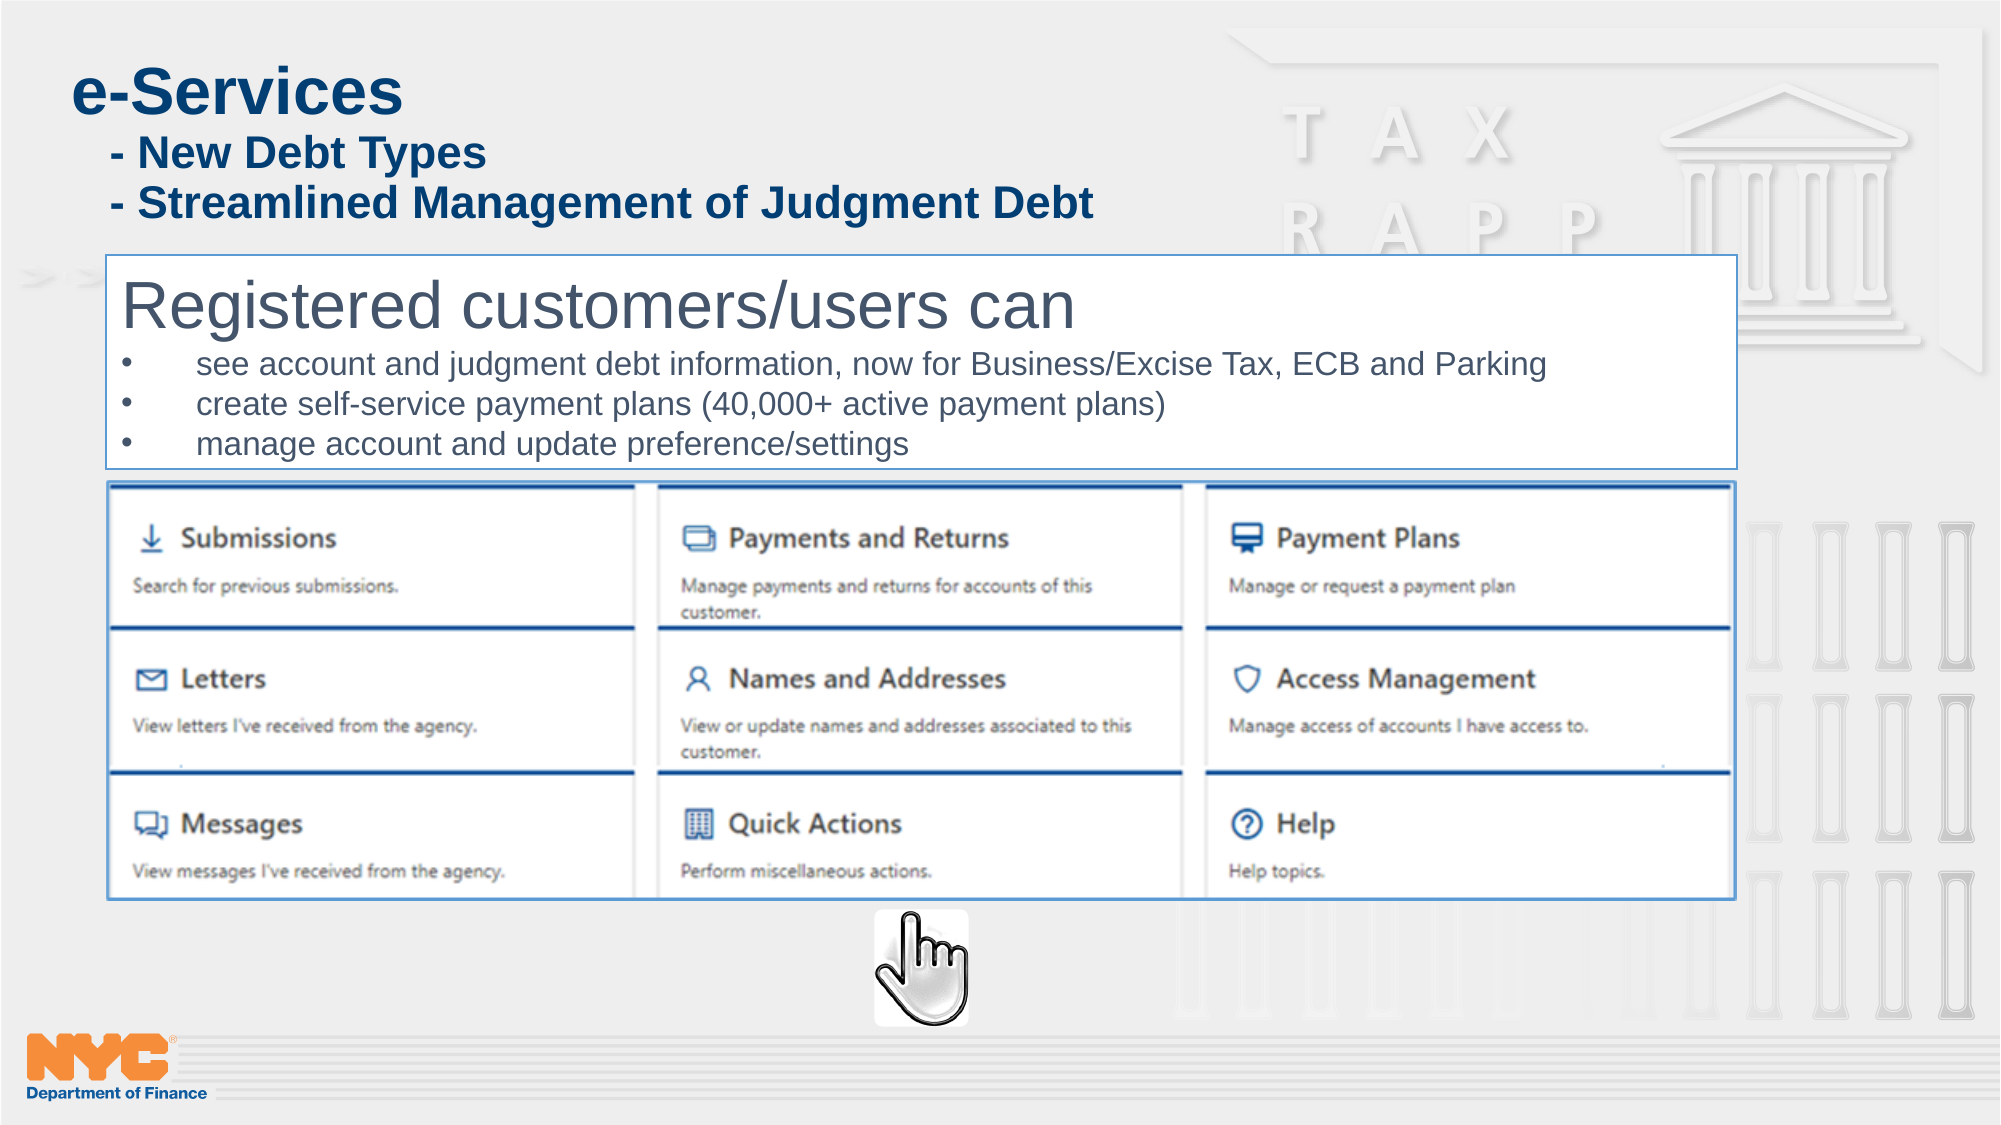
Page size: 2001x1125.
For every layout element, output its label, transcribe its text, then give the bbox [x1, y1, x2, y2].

title e-Services - New Debt Types - Streamlined Management of Judgment Debt [56, 49, 1293, 276]
text_box Registered customers/users can see account and judgment debt information, now for Business/Excise Tax, ECB and Parking create self-service payment plans (40,000+ active payment plans) manage account and update preference/settings [105, 254, 1738, 470]
picture [0, 0, 2000, 1125]
